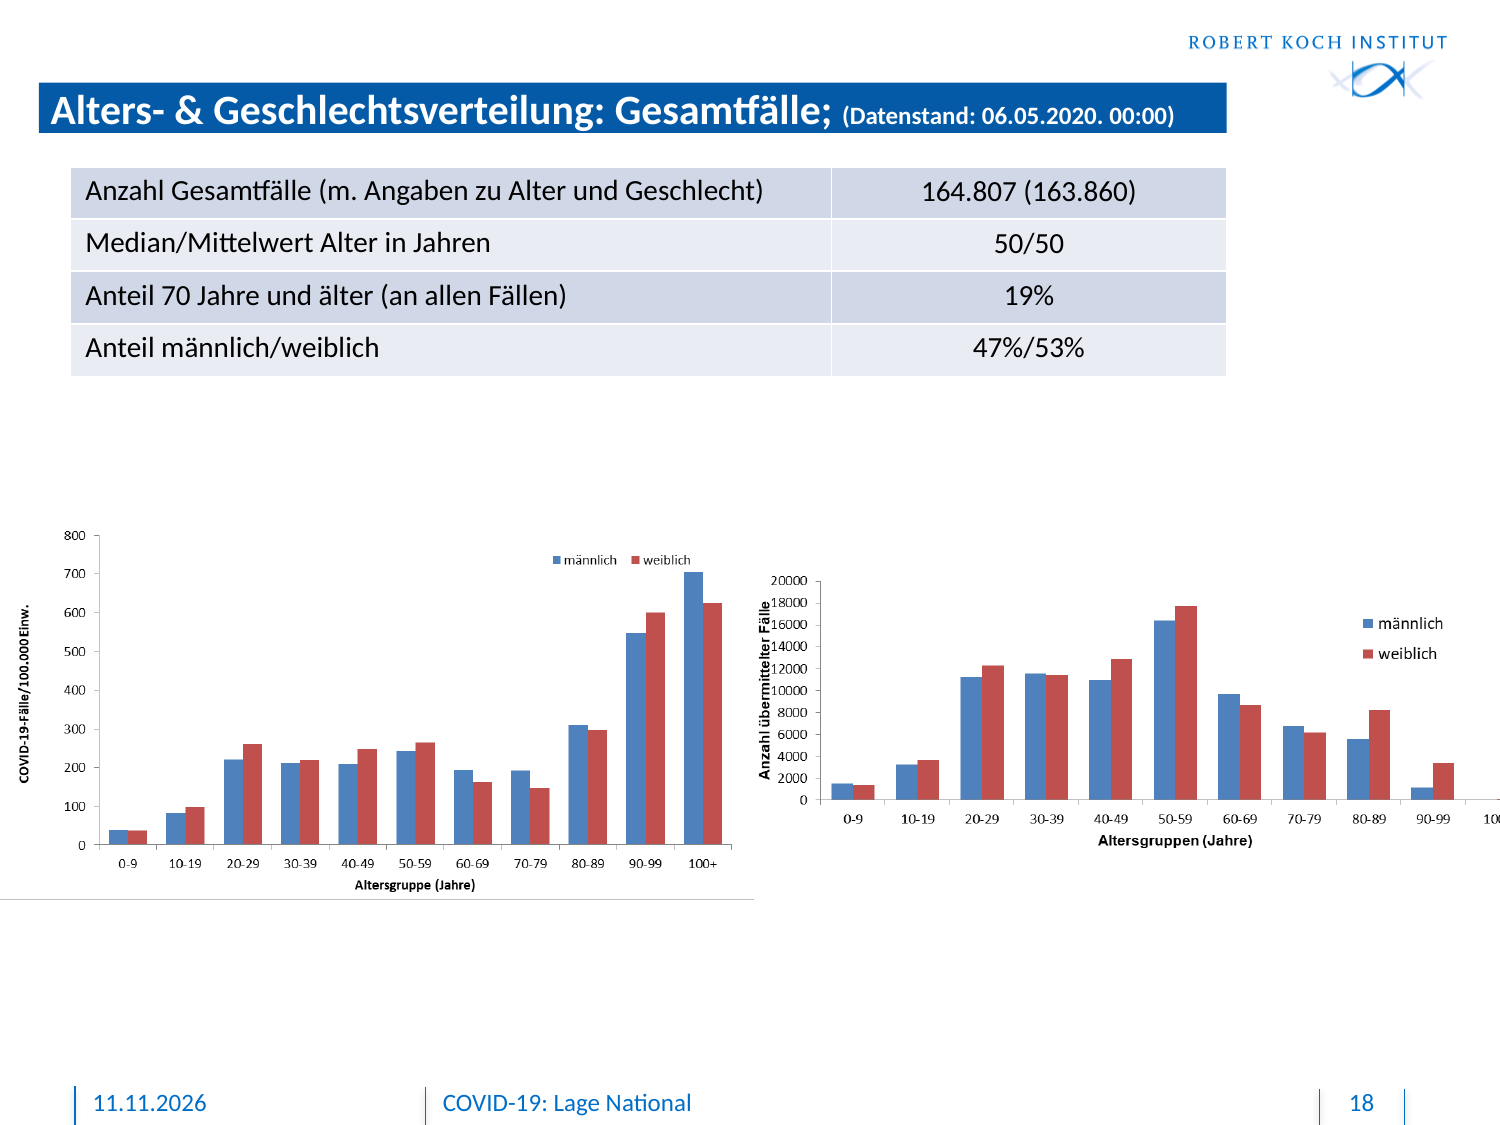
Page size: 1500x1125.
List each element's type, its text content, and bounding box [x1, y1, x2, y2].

footer COVID-19: Lage National [442, 1086, 1293, 1119]
table_cell 19% [832, 272, 1226, 323]
table_cell 47%/53% [832, 325, 1226, 376]
picture [0, 517, 1500, 901]
slide_number 18 [1321, 1086, 1403, 1119]
table_header 164.807 (163.860) [832, 168, 1226, 218]
table_cell 50/50 [832, 220, 1226, 270]
table_cell Anteil männlich/weiblich [71, 325, 831, 376]
table_cell Median/Mittelwert Alter in Jahren [71, 220, 831, 270]
title Alters- & Geschlechtsverteilung: Gesamtfälle; (Datenstand: 06.05.2020. 00:00) [38, 82, 1227, 133]
table_header Anzahl Gesamtfälle (m. Angaben zu Alter und Geschlecht) [71, 168, 831, 218]
table_cell Anteil 70 Jahre und älter (an allen Fällen) [71, 272, 831, 323]
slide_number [92, 1086, 398, 1119]
picture [1182, 29, 1454, 109]
